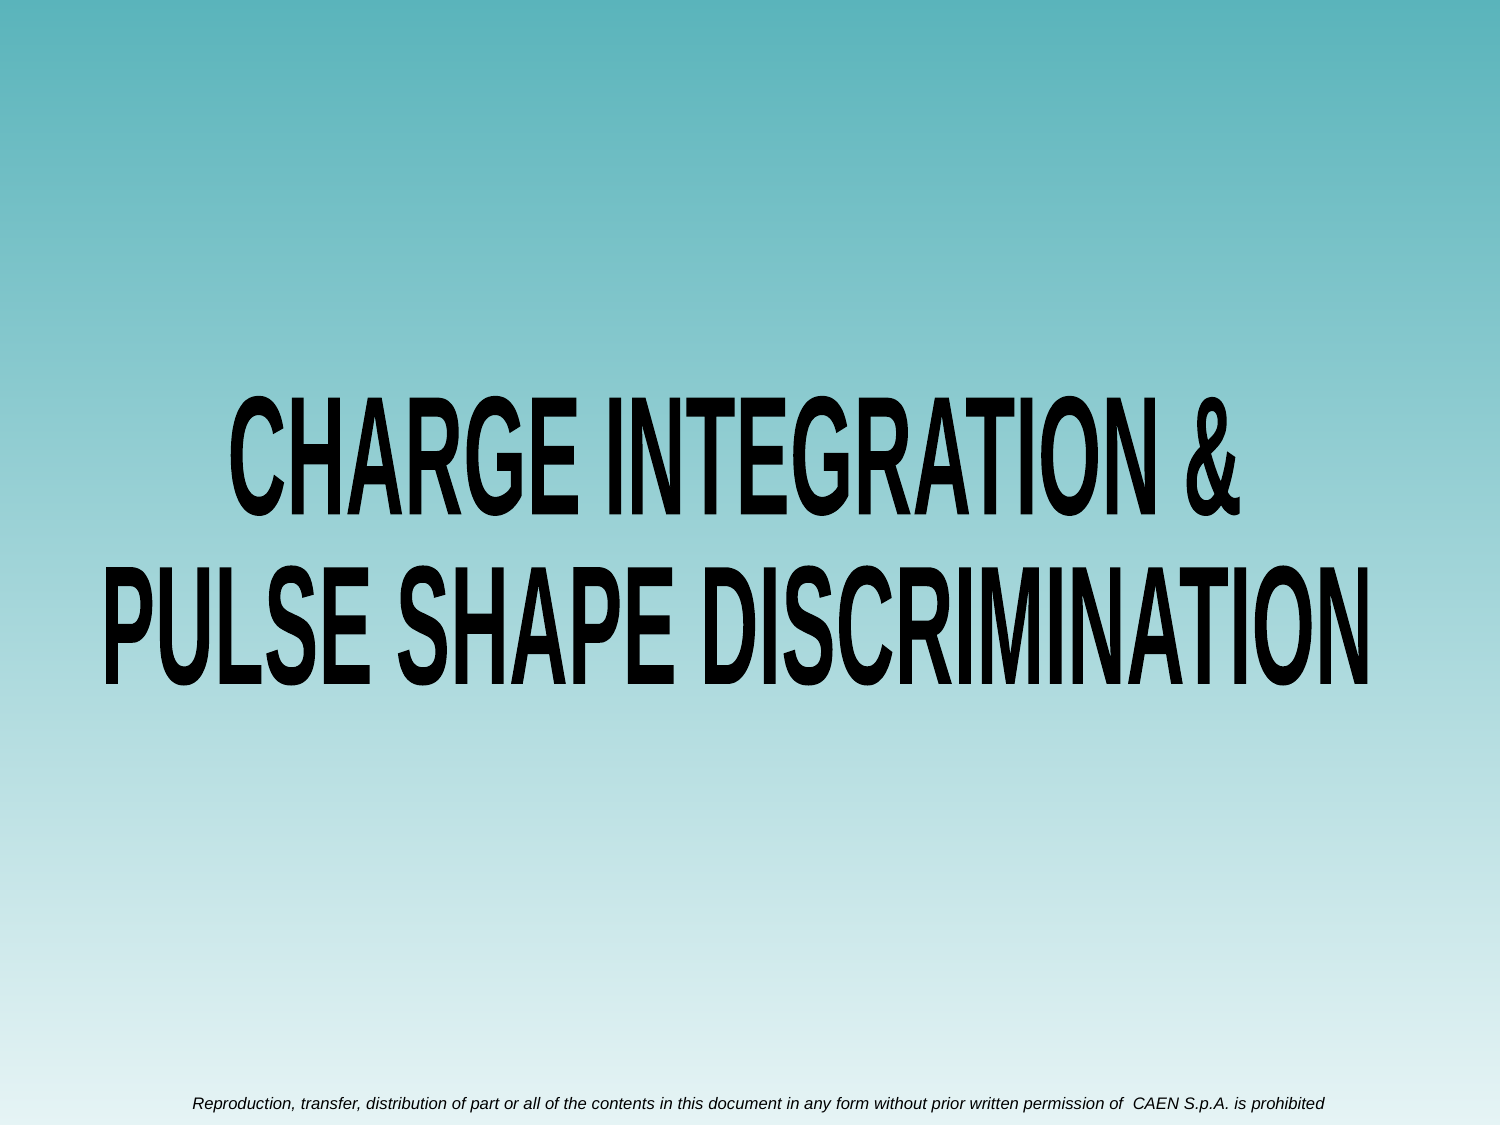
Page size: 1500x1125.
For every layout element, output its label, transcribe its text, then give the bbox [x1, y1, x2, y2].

text_box Reproduction, transfer, distribution of part or all of the contents in this document in any form without prior written permission of CAEN S.p.A. is prohibited [88, 1085, 1436, 1118]
